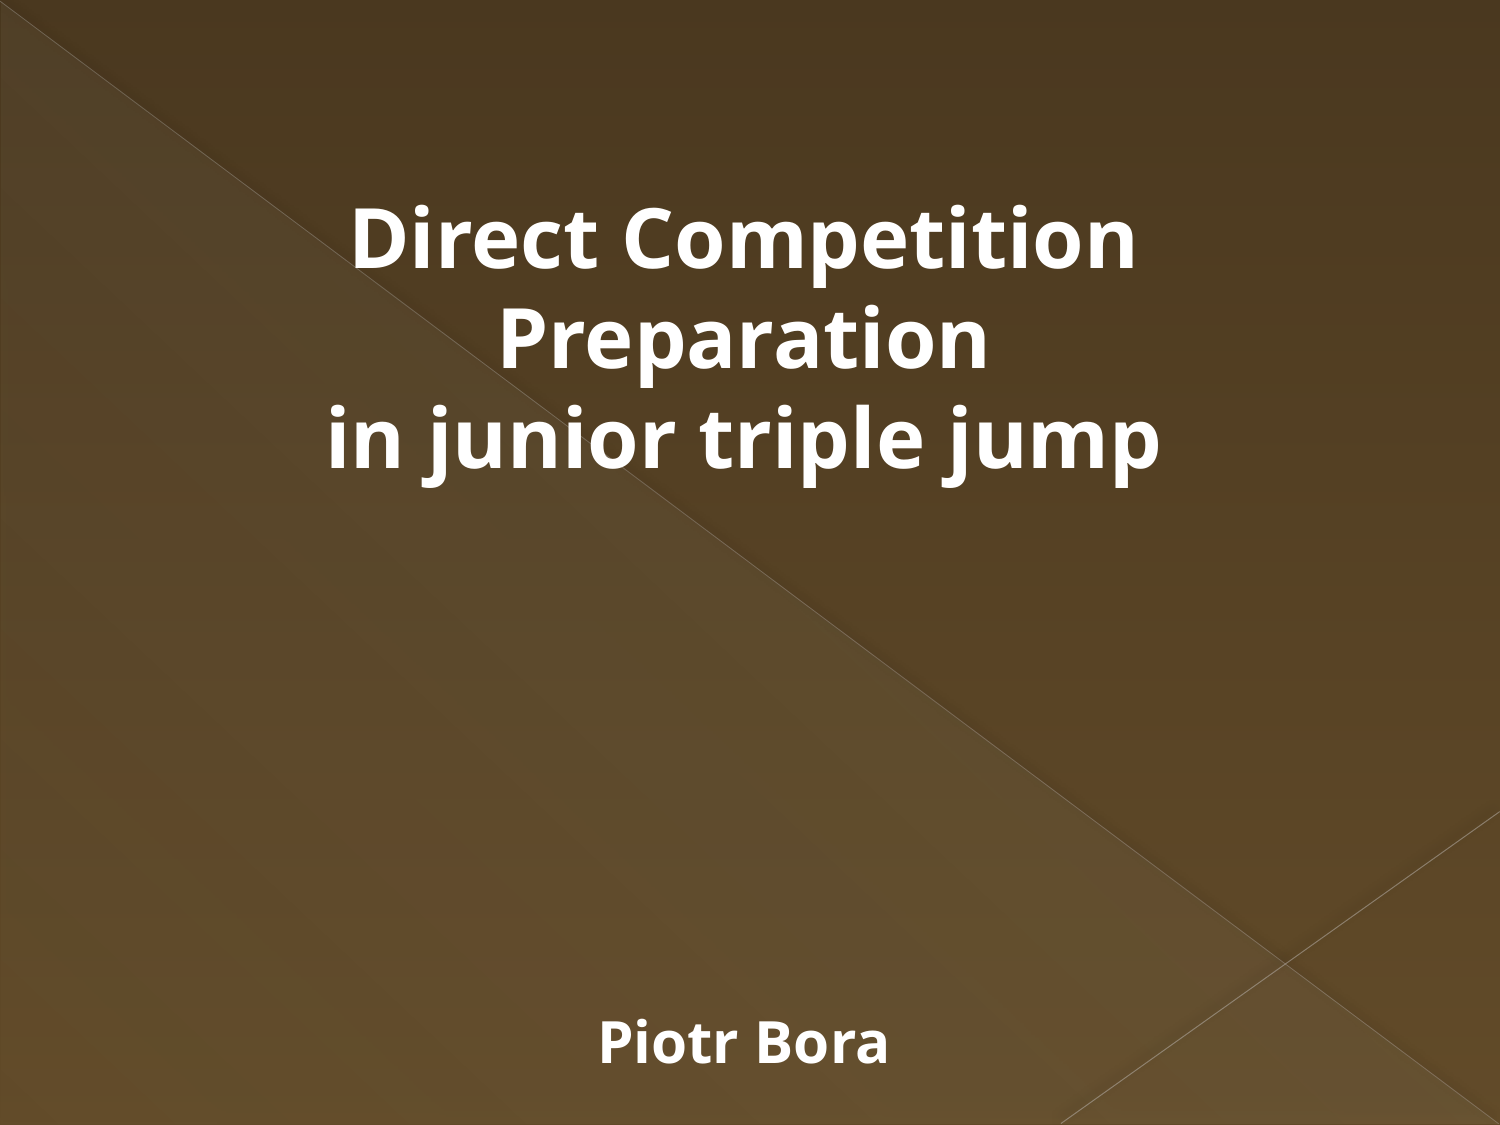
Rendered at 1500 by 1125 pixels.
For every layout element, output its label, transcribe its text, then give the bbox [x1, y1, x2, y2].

text_box Direct Competition Preparation in junior triple jump Piotr Bora [88, 78, 1400, 1083]
